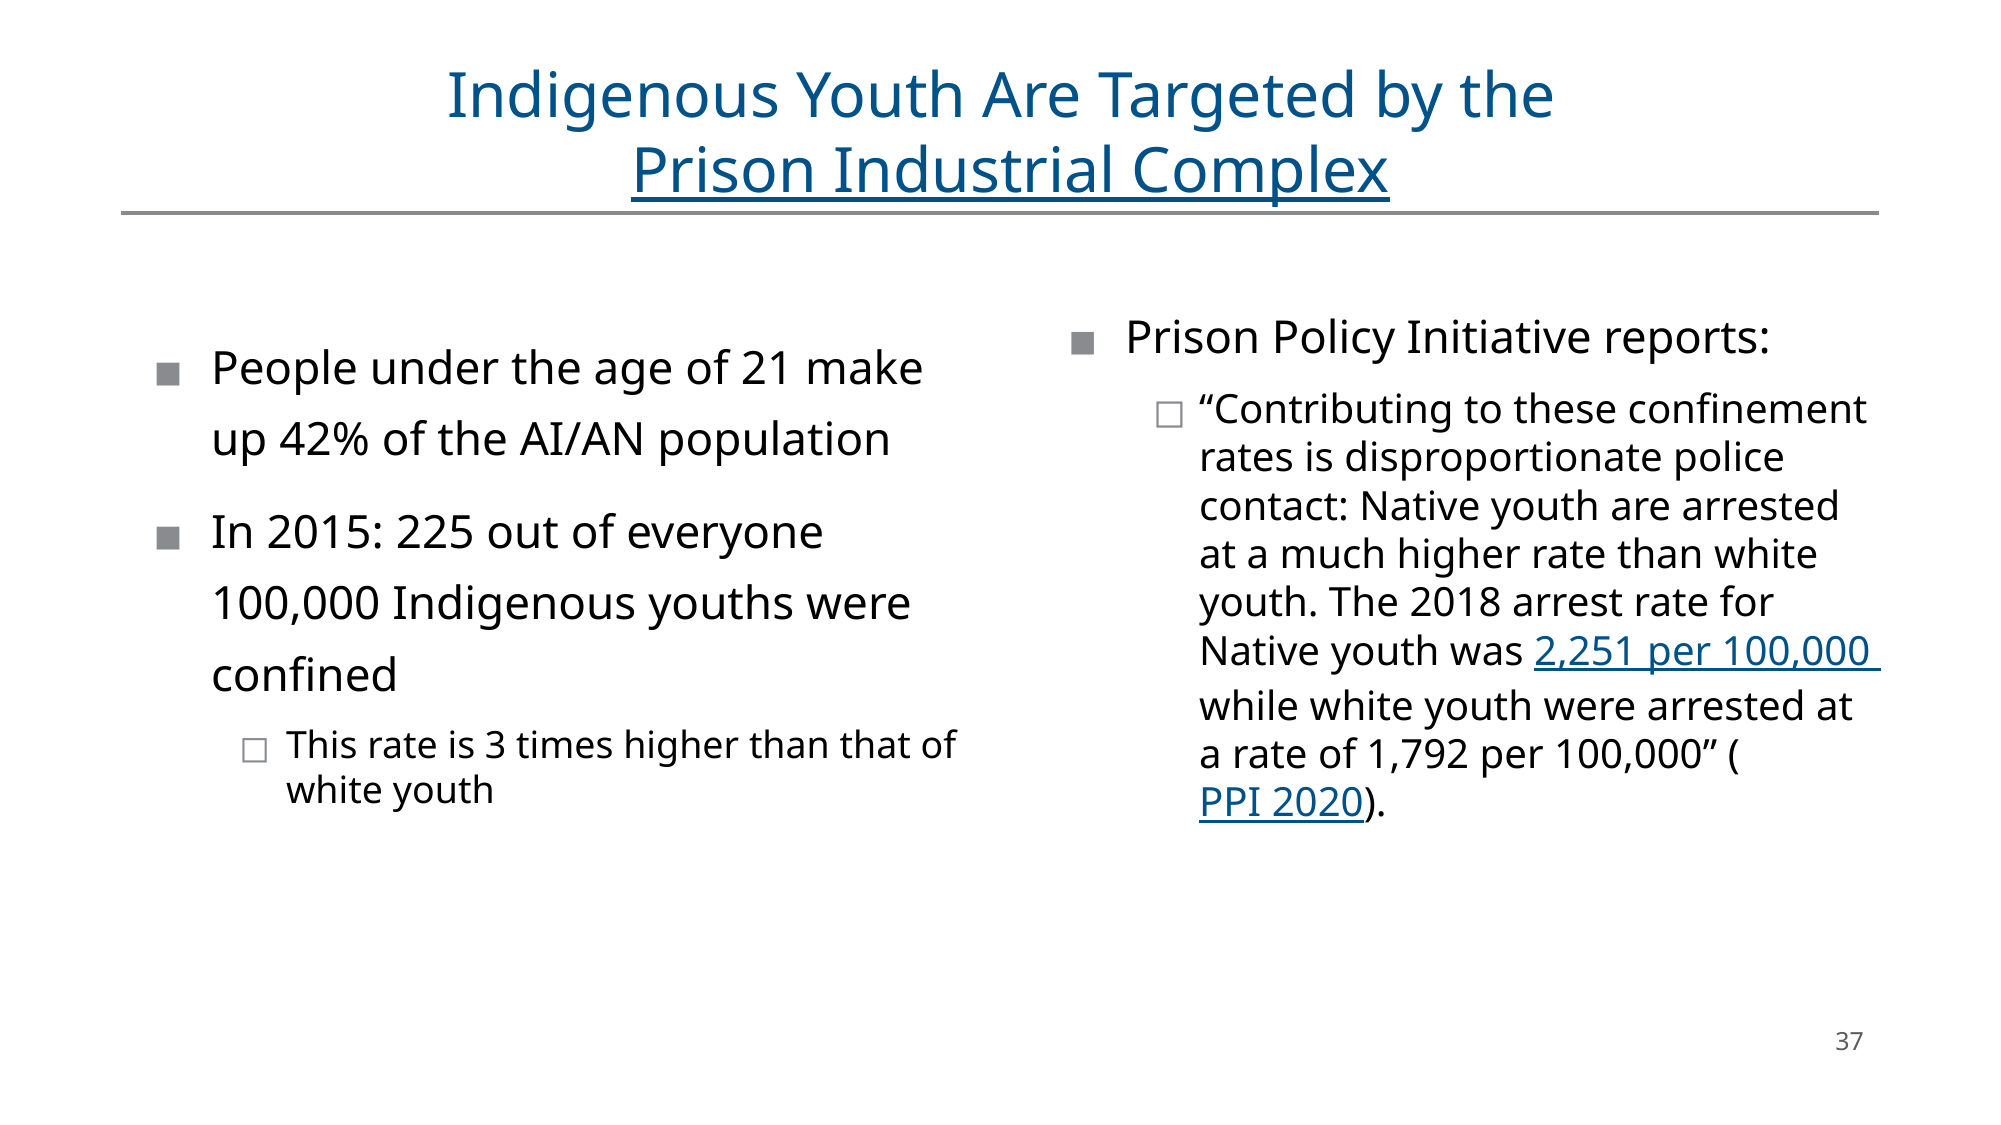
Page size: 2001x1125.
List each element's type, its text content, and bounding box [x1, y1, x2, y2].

list People under the age of 21 make up 42% of the AI/AN population In 2015: 225 out of everyone 100,000 Indigenous youths were confined This rate is 3 times higher than that of white youth [121, 314, 986, 811]
title Indigenous Youth Are Targeted by the Prison Industrial Complex [121, 74, 1900, 197]
list Prison Policy Initiative reports: “Contributing to these confinement rates is disproportionate police contact: Native youth are arrested at a much higher rate than white youth. The 2018 arrest rate for Native youth was 2,251 per 100,000 while white youth were arrested at a rate of 1,792 per 100,000” (PPI 2020). [1035, 284, 1900, 841]
slide_number 37 [1728, 1012, 1879, 1073]
